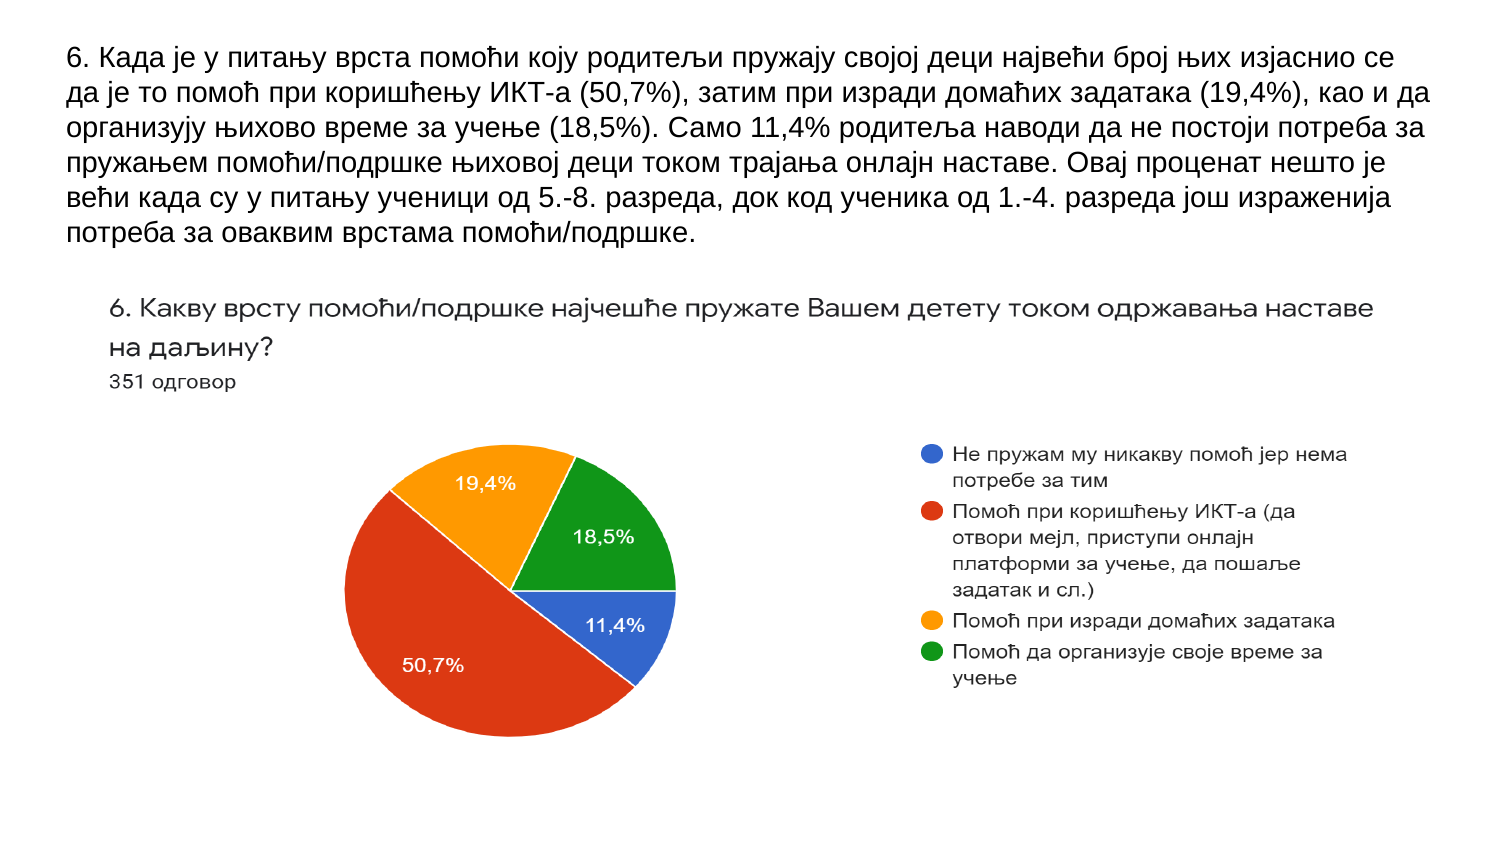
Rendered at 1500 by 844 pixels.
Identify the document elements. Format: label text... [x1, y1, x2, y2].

title 6. Када је у питању врста помоћи коју родитељи пружају својој деци највећи број њих изјаснио се да је то помоћ при коришћењу ИКТ-а (50,7%), затим при изради домаћих задатака (19,4%), као и да организују њихово време за учење (18,5%). Само 11,4% родитеља наводи да не постоји потреба за пружањем помоћи/подршке њиховој деци током трајања онлајн наставе. Овај проценат нешто је већи када су у питању ученици од 5.-8. разреда, док код ученика од 1.-4. разреда још израженија потреба за оваквим врстама помоћи/подршке. [51, 23, 1449, 222]
picture [63, 251, 1419, 793]
